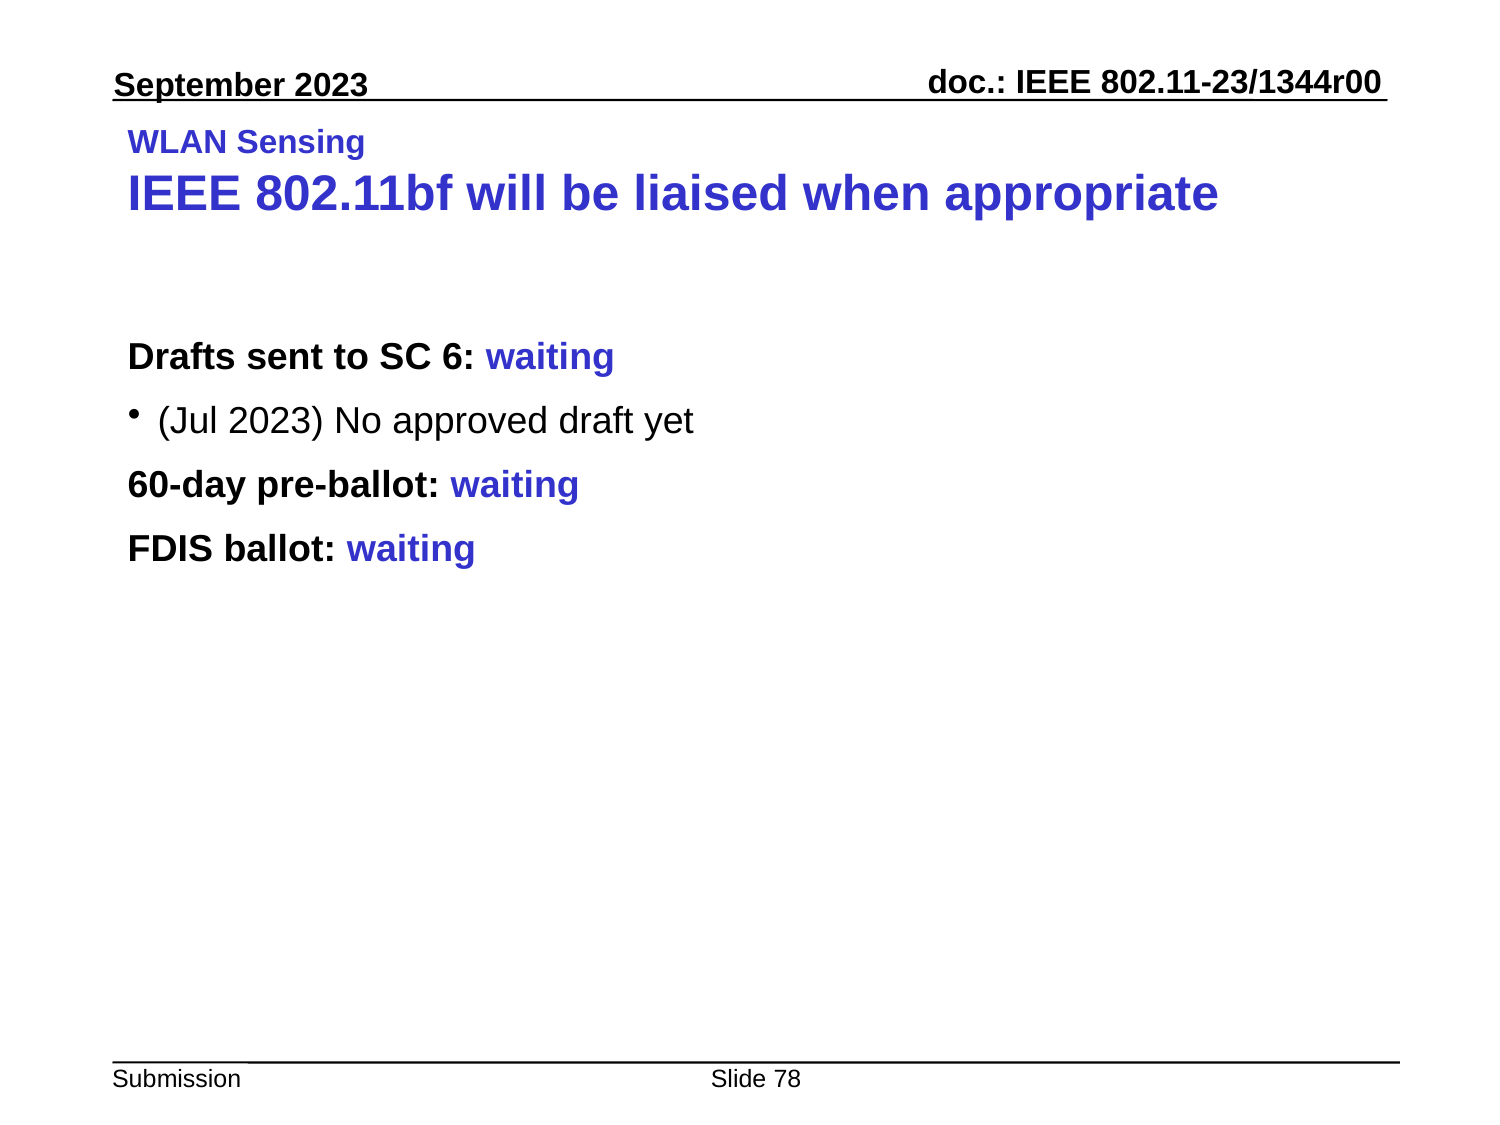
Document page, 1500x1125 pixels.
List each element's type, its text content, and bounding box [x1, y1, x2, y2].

title WLAN Sensing IEEE 802.11bf will be liaised when appropriate [112, 112, 1388, 288]
list Drafts sent to SC 6: waiting (Jul 2023) No approved draft yet 60-day pre-ballot: waiting FDIS ballot: waiting [112, 324, 1388, 1000]
slide_number Slide 78 [709, 1061, 803, 1093]
